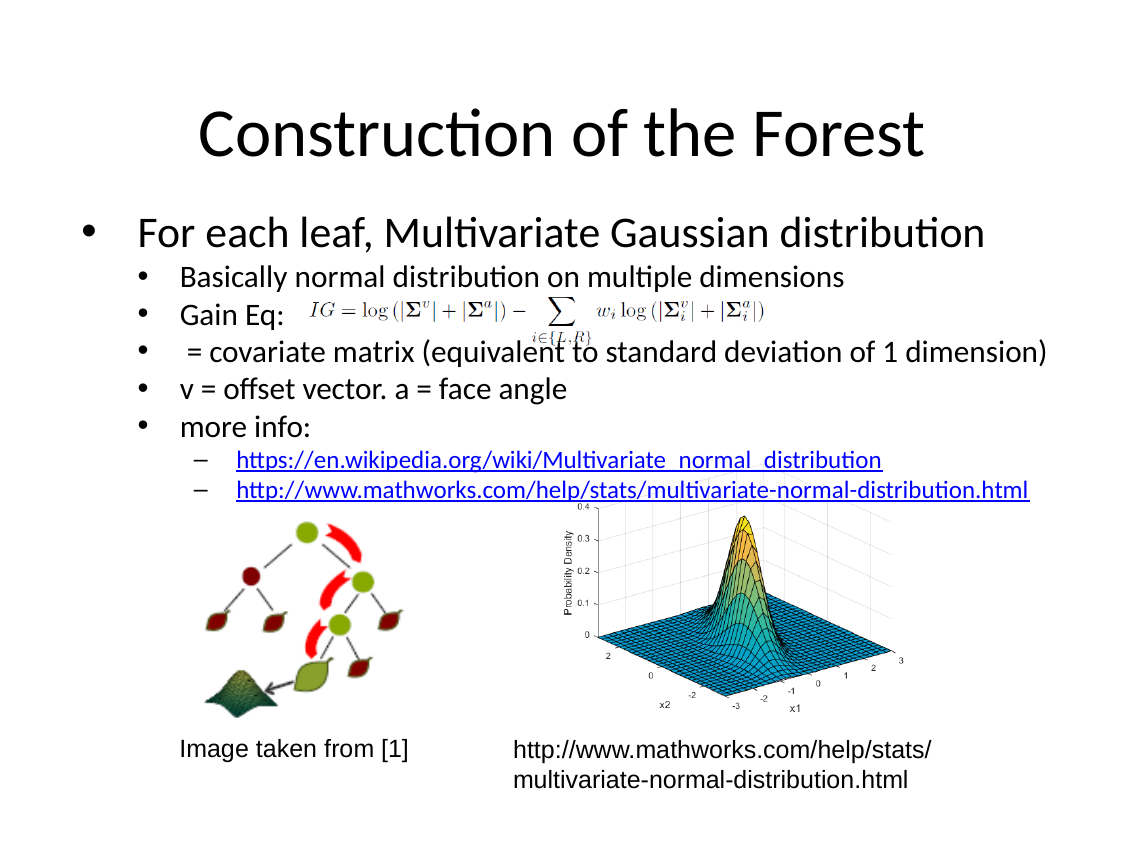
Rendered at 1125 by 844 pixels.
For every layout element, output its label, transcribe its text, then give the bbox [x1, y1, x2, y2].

picture [164, 508, 423, 731]
text_box http://www.mathworks.com/help/stats/multivariate-normal-distribution.html [498, 726, 1061, 802]
title Construction of the Forest [38, 72, 1087, 167]
picture [302, 285, 774, 350]
picture [548, 442, 927, 727]
text_box Image taken from [1] [163, 736, 426, 771]
